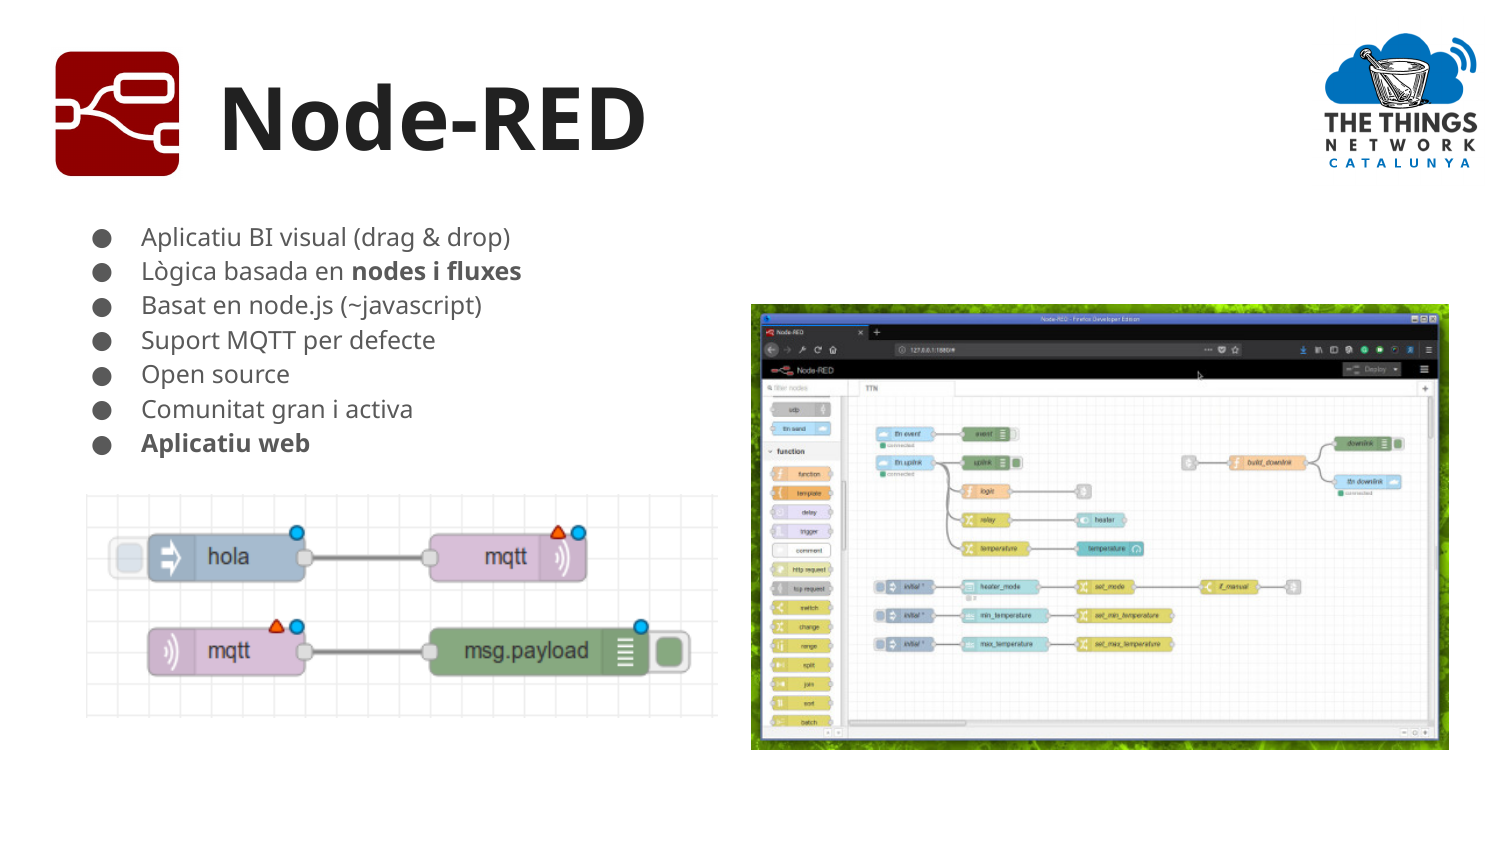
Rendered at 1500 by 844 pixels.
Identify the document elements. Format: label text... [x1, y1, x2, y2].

picture [751, 304, 1450, 750]
title Node-RED [202, 48, 1449, 180]
picture [1312, 16, 1485, 186]
picture [86, 494, 718, 719]
list Aplicatiu BI visual (drag & drop) Lògica basada en nodes i fluxes Basat en node.js (~javascript) Suport MQTT per defecte Open source Comunitat gran i activa Aplicatiu web [51, 201, 753, 750]
picture [50, 47, 183, 180]
